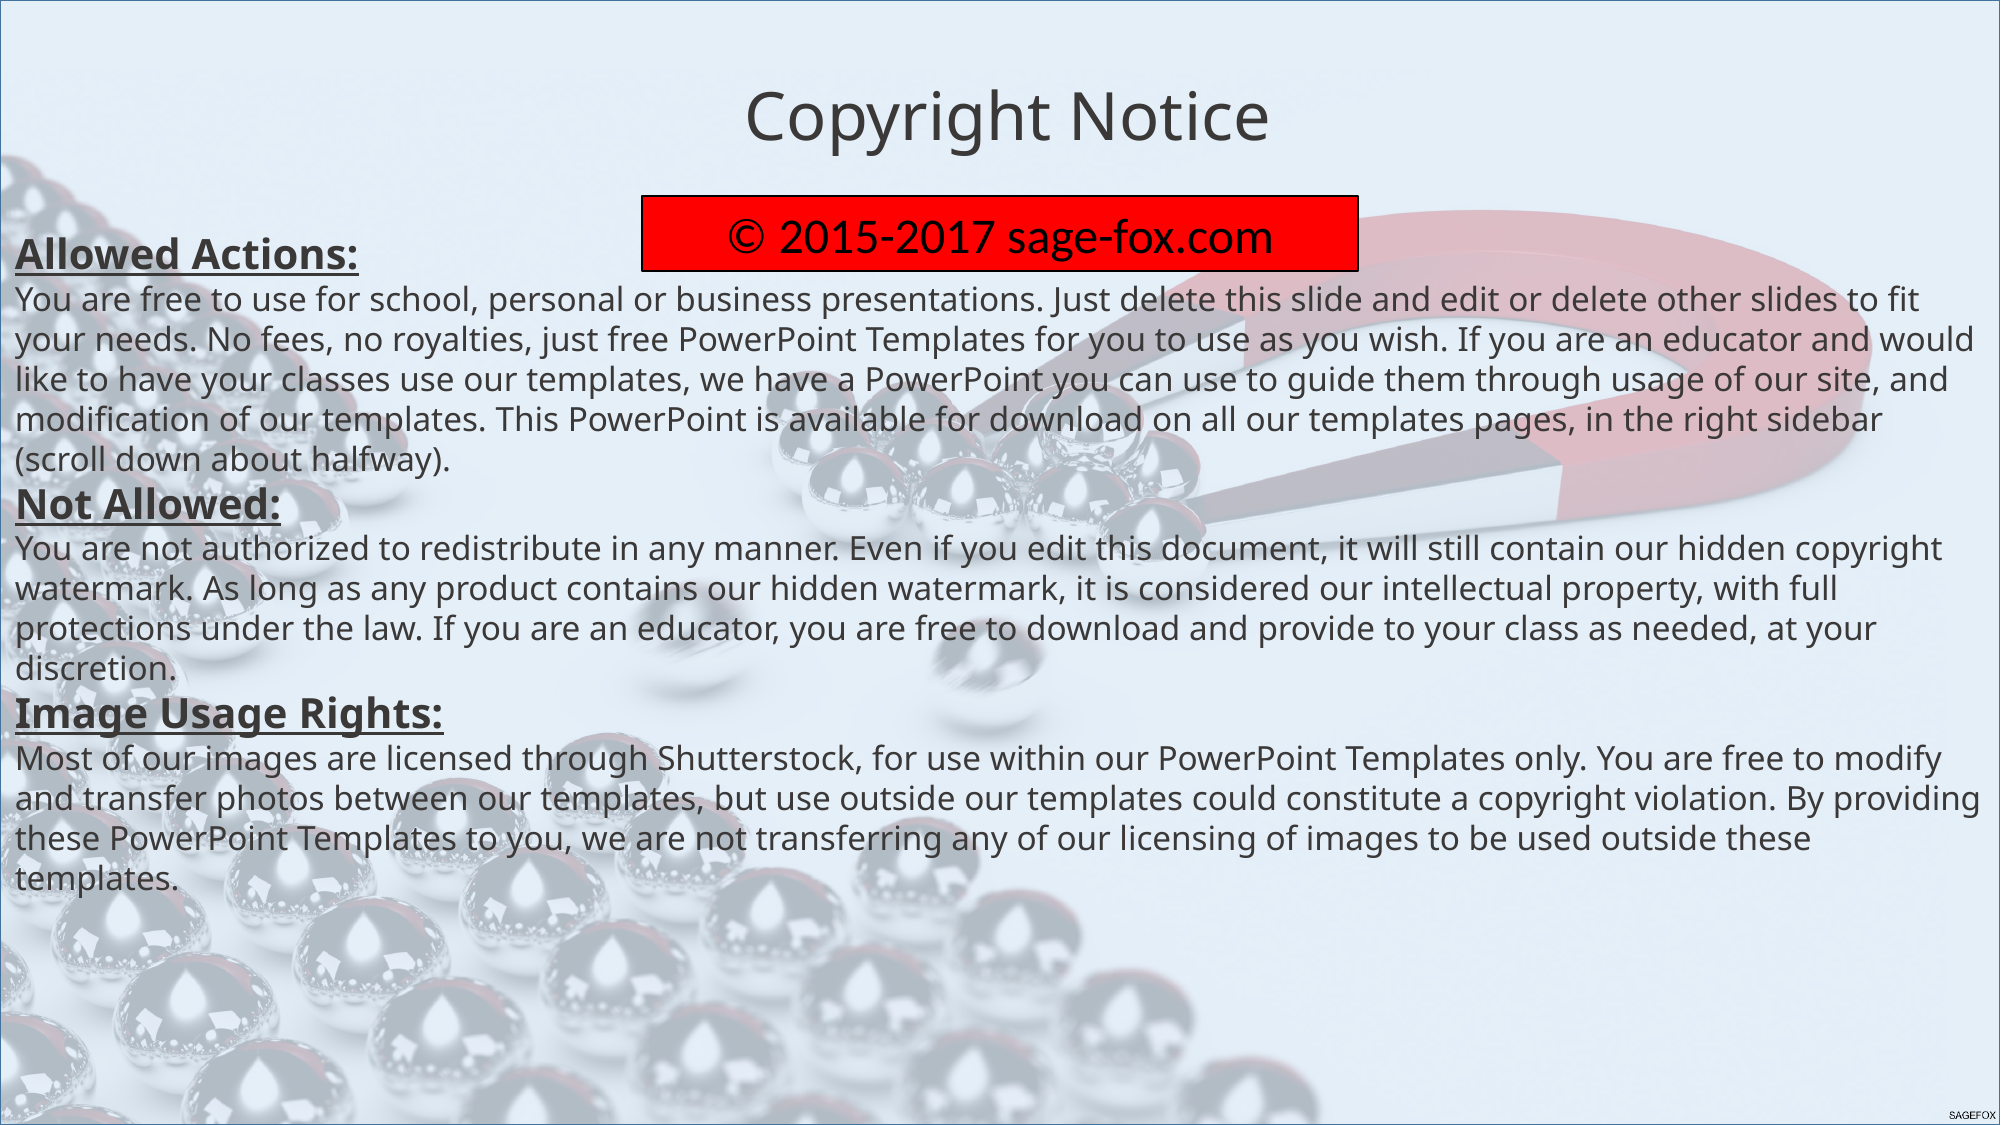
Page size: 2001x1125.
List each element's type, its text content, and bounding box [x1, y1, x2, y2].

title Copyright Notice [493, 60, 1524, 178]
text_box © 2015-2017 sage-fox.com [641, 196, 1358, 272]
text_box Allowed Actions: You are free to use for school, personal or business presentations. Just delete this slide and edit or delete other slides to fit your needs. No fees, no royalties, just free PowerPoint Templates for you to use as you wish. If you are an educator and would like to have your classes use our templates, we have a PowerPoint you can use to guide them through usage of our site, and modification of our templates. This PowerPoint is available for download on all our templates pages, in the right sidebar (scroll down about halfway). Not Allowed: You are not authorized to redistribute in any manner. Even if you edit this document, it will still contain our hidden copyright watermark. As long as any product contains our hidden watermark, it is considered our intellectual property, with full protections under the law. If you are an educator, you are free to download and provide to your class as needed, at your discretion. Image Usage Rights: Most of our images are licensed through Shutterstock, for use within our PowerPoint Templates only. You are free to modify and transfer photos between our templates, but use outside our templates could constitute a copyright violation. By providing these PowerPoint Templates to you, we are not transferring any of our licensing of images to be used outside these templates. [0, 0, 2000, 1125]
